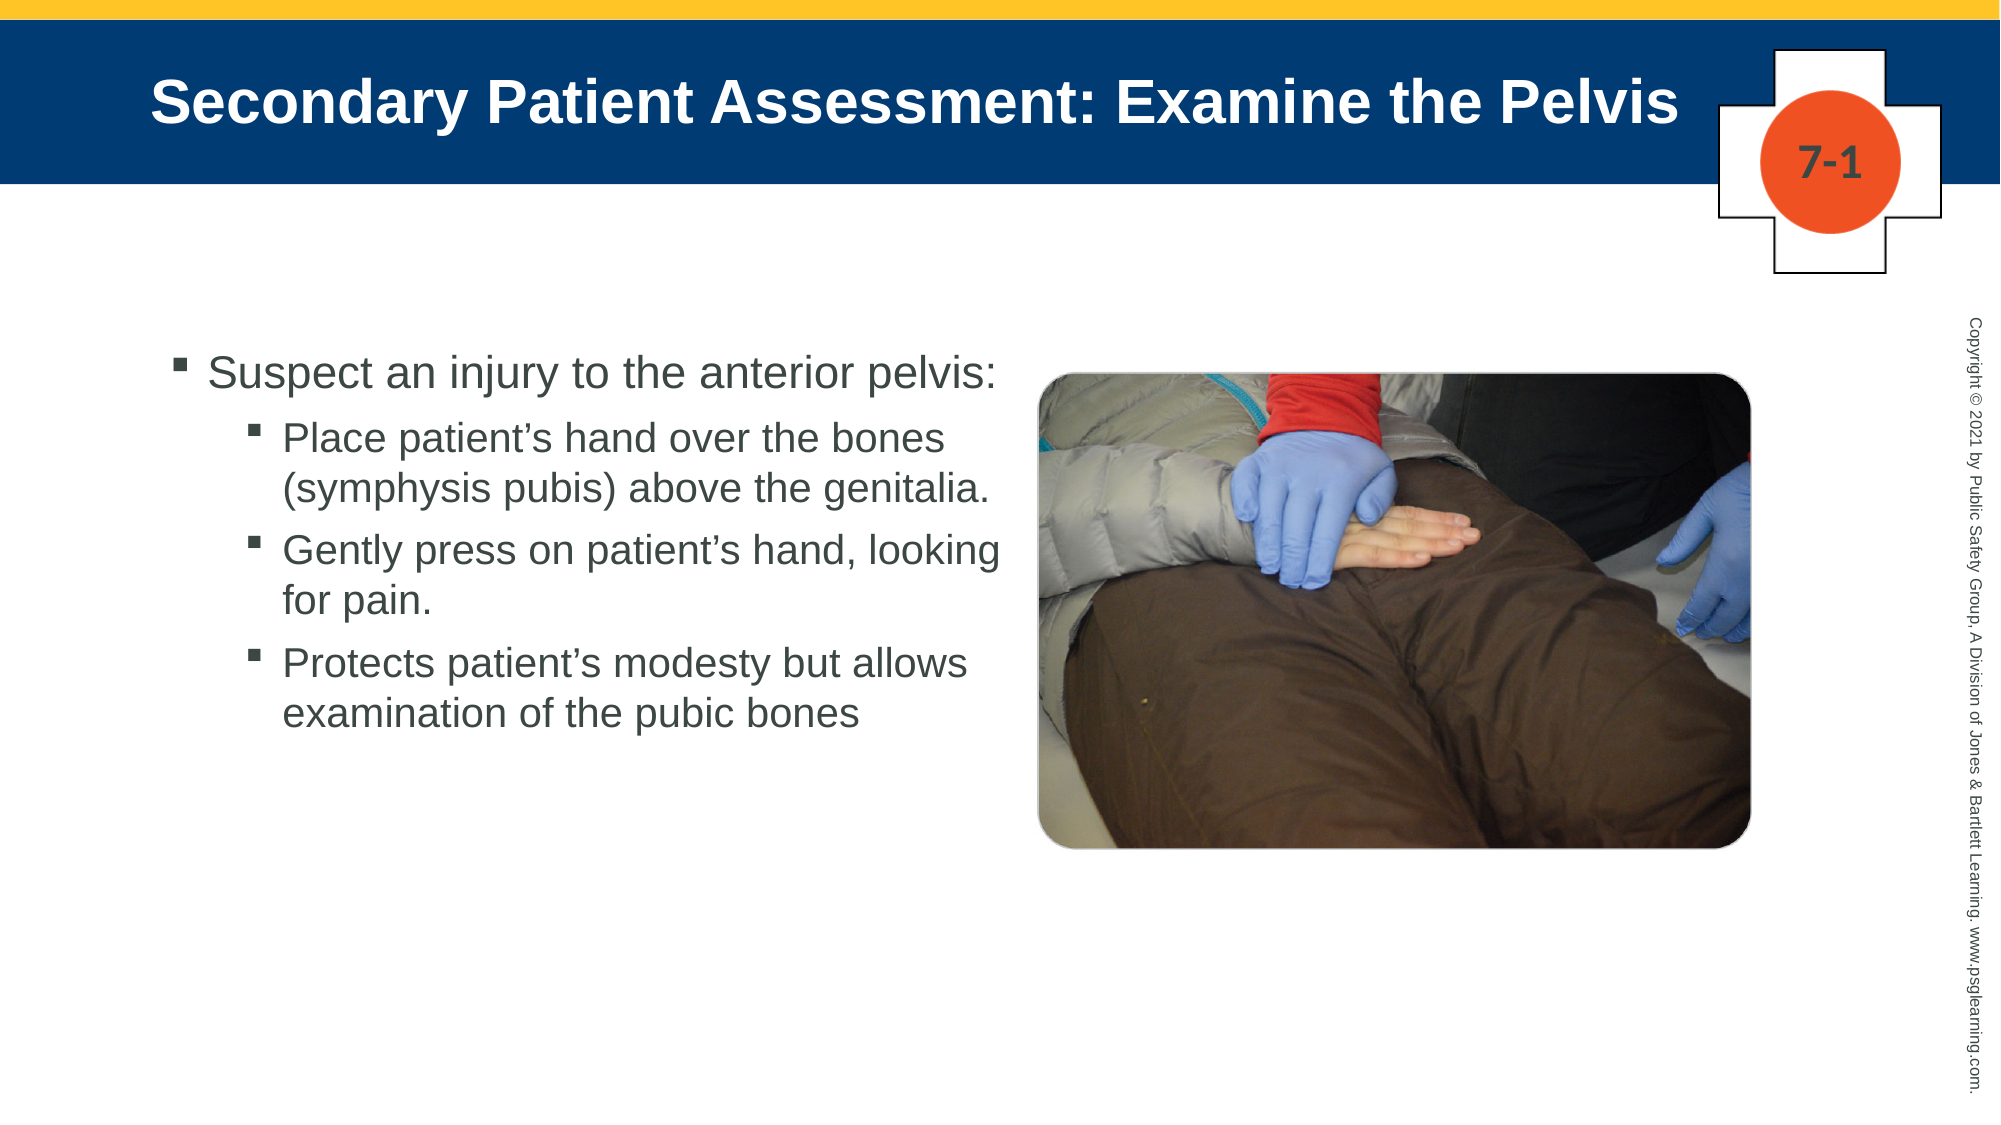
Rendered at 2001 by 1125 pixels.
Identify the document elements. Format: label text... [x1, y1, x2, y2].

title Secondary Patient Assessment: Examine the Pelvis [0, 19, 2000, 185]
list Suspect an injury to the anterior pelvis: Place patient’s hand over the bones (symphysis pubis) above the genitalia. Gently press on patient’s hand, looking for pain. Protects patient’s modesty but allows examination of the pubic bones [154, 335, 1062, 997]
picture [1029, 358, 1764, 859]
picture [1718, 49, 1942, 274]
